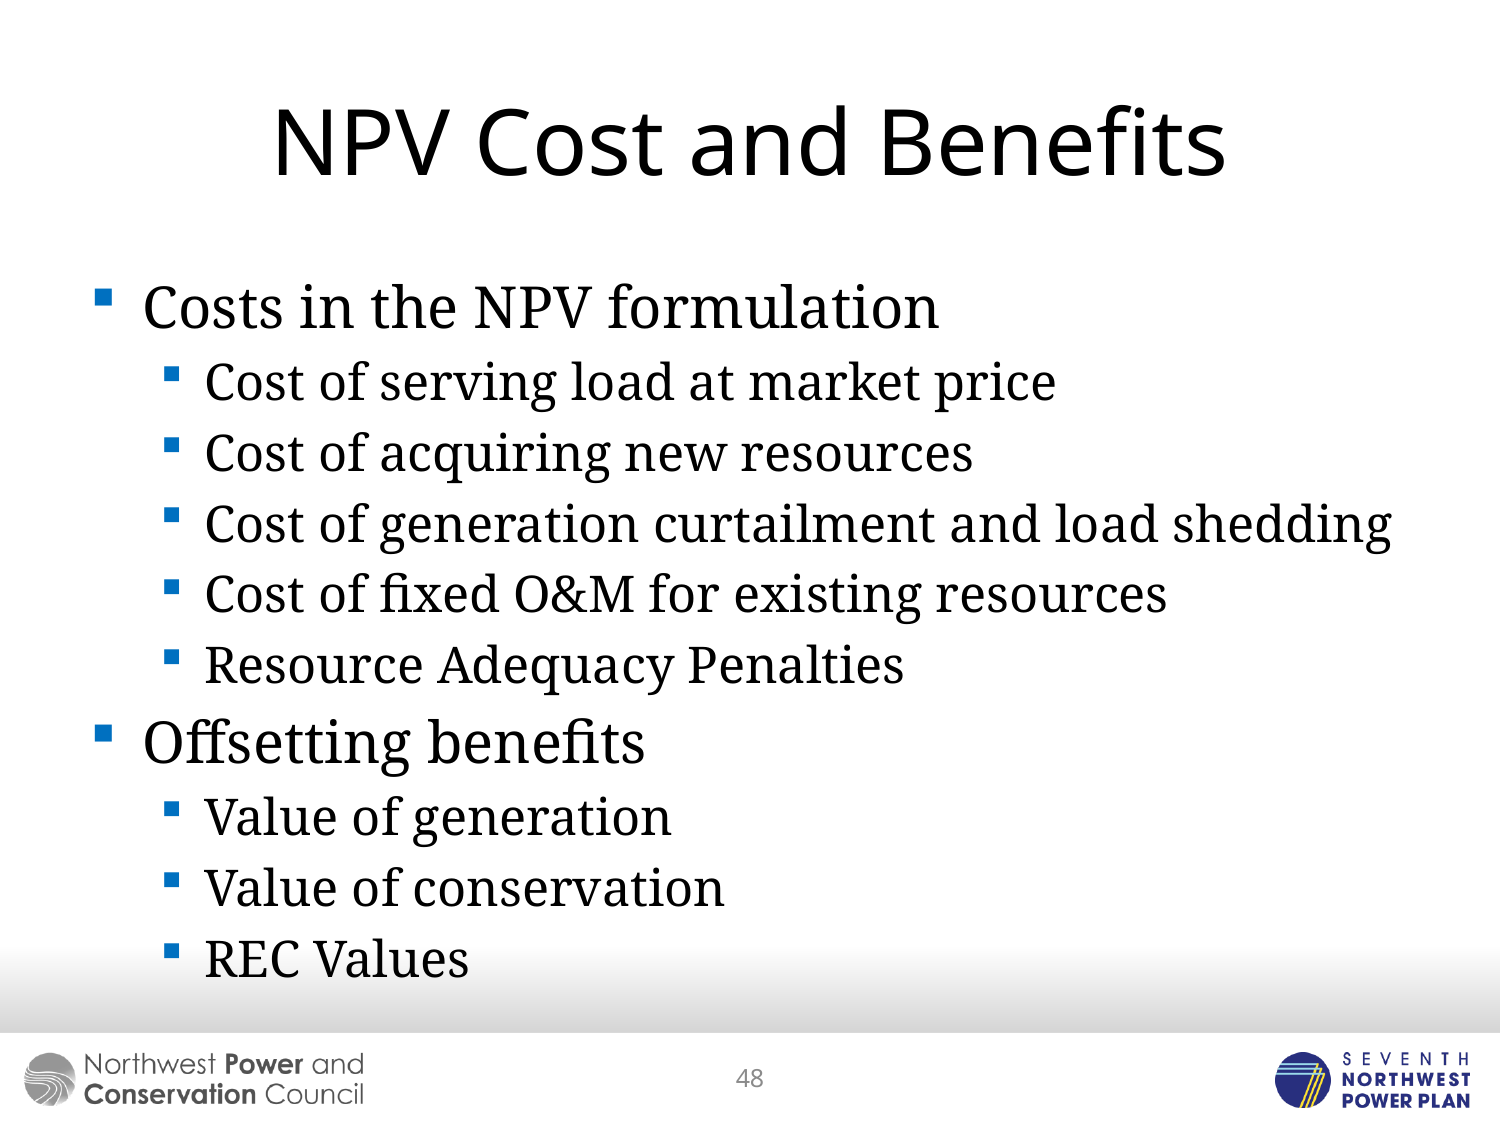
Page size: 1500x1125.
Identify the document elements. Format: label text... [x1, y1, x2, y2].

picture [1275, 1052, 1470, 1108]
title NPV Cost and Benefits [75, 45, 1425, 233]
slide_number 48 [575, 1050, 925, 1110]
list Costs in the NPV formulation Cost of serving load at market price Cost of acquiring new resources Cost of generation curtailment and load shedding Cost of fixed O&M for existing resources Resource Adequacy Penalties Offsetting benefits Value of generation Value of conservation REC Values [75, 262, 1425, 1005]
